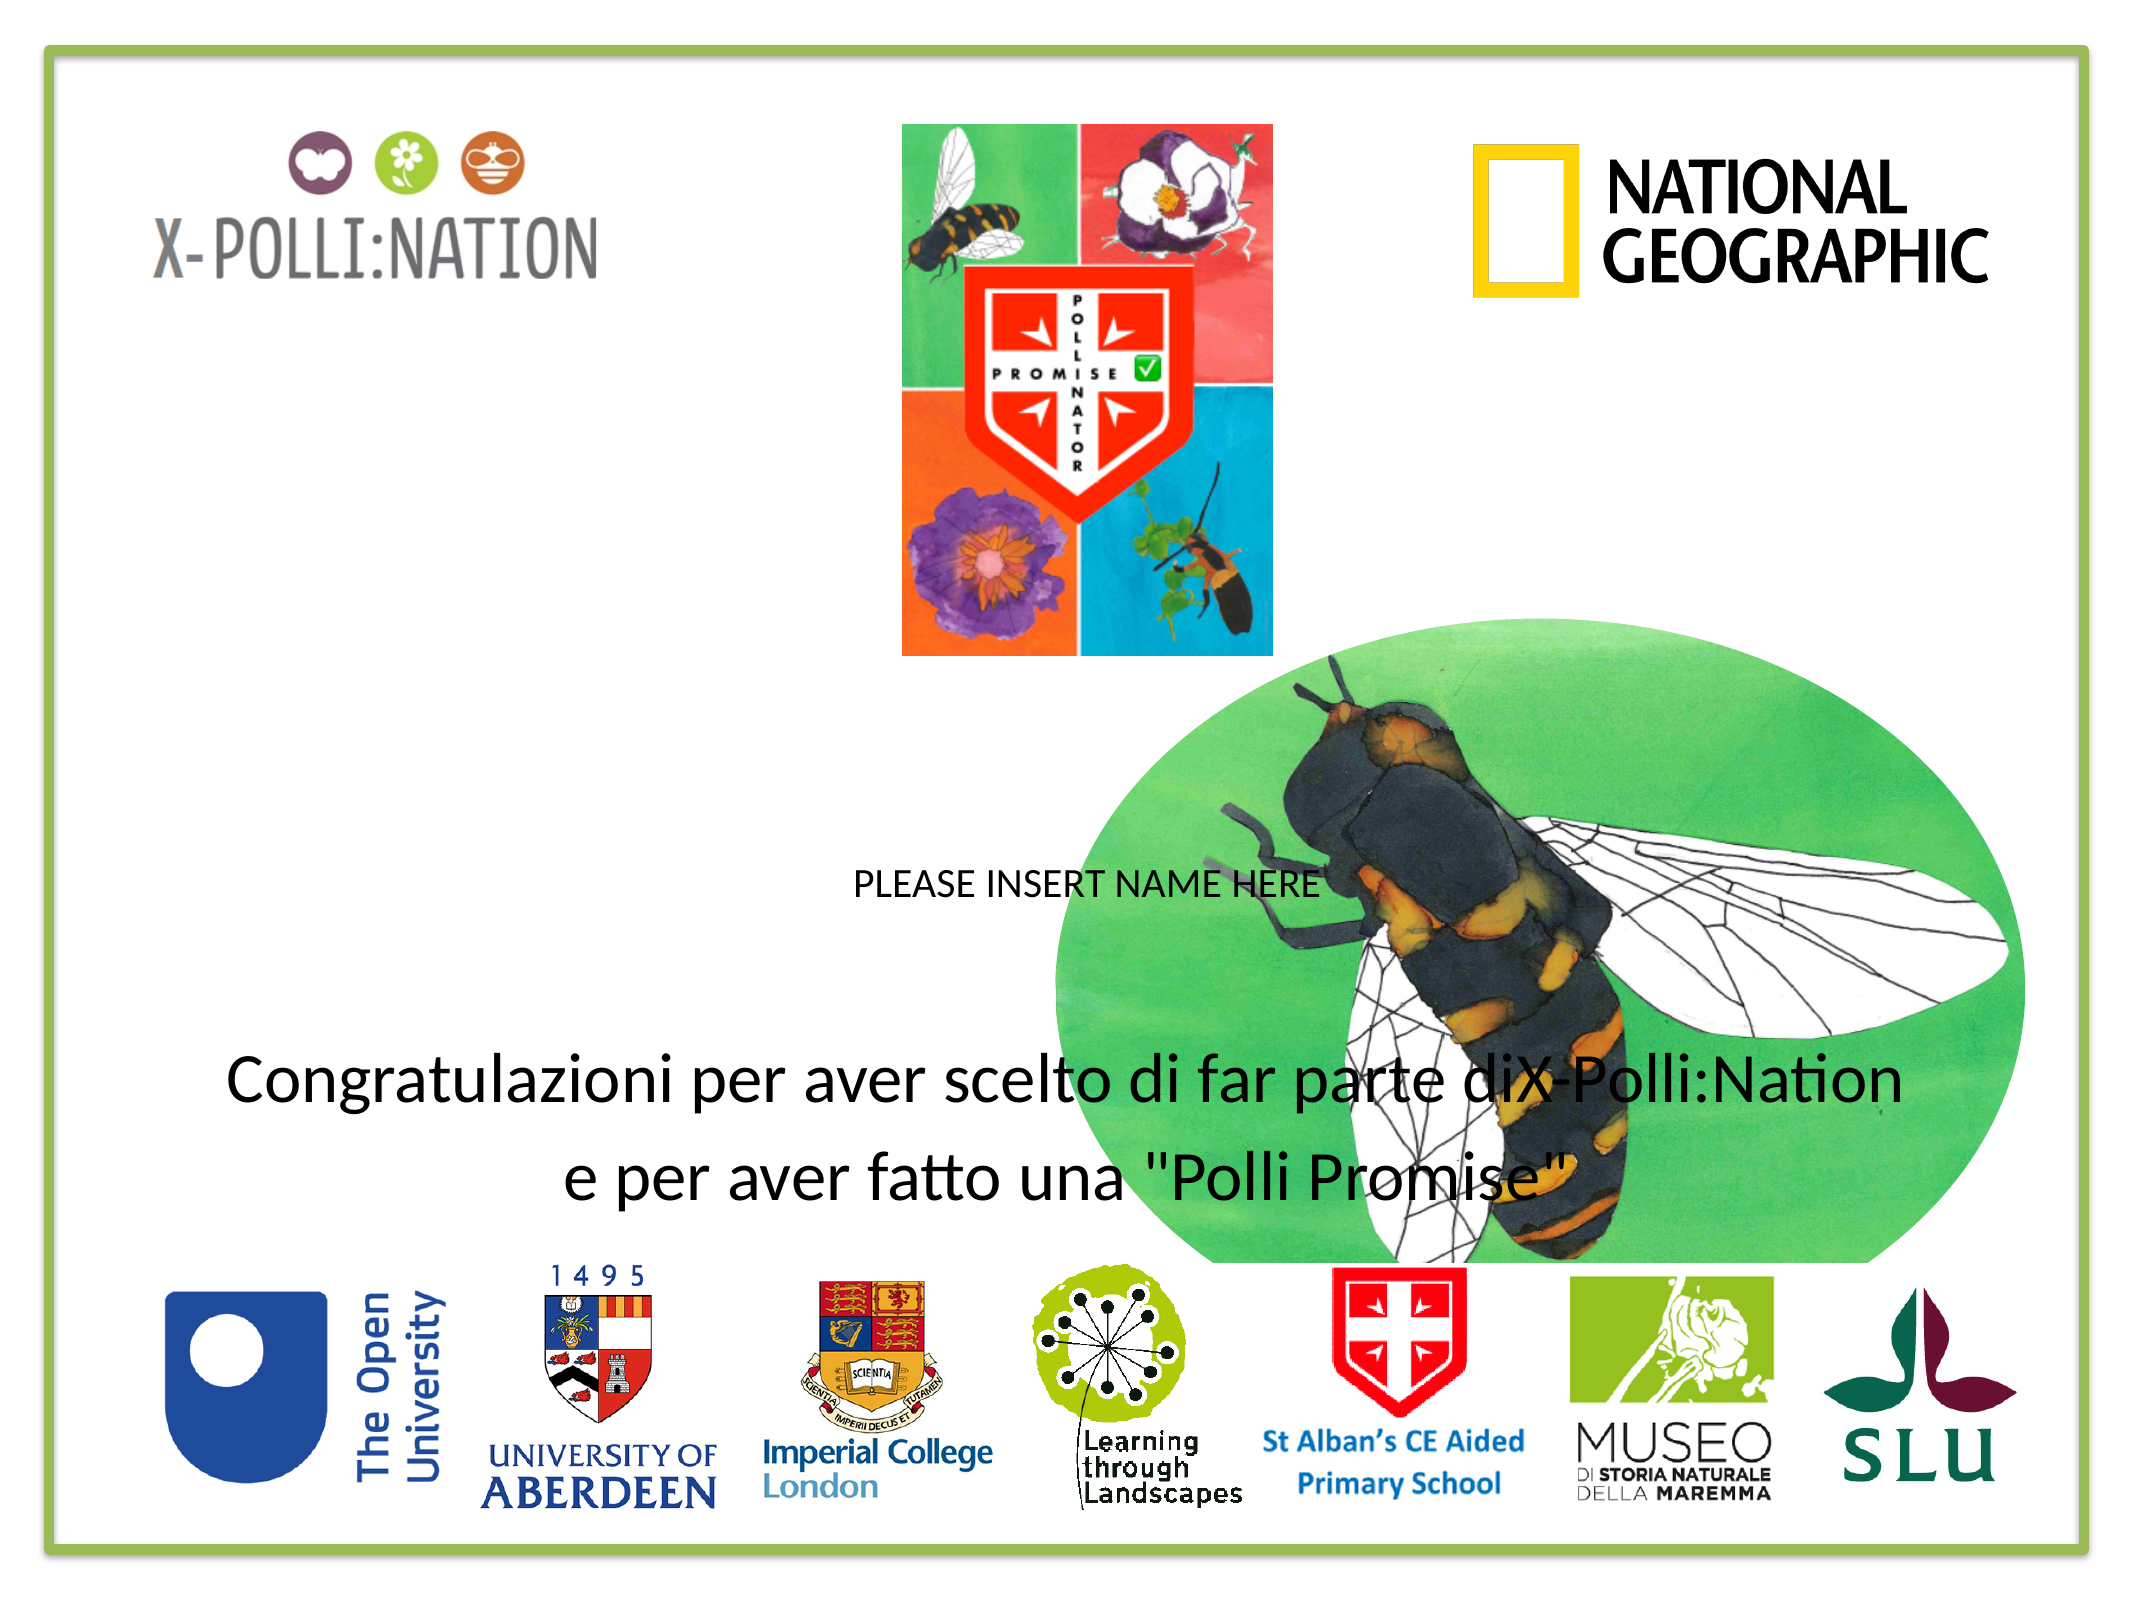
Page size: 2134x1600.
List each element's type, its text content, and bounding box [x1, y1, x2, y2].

text_box [49, 50, 2084, 1550]
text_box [107, 124, 2026, 657]
picture [155, 657, 2030, 1518]
text_box PLEASE INSERT NAME HERE [615, 780, 1054, 913]
text_box Congratulazioni per aver scelto di far parte diX-Polli:Nation e per aver fatto una "Polli Promise" [194, 1011, 1054, 1222]
